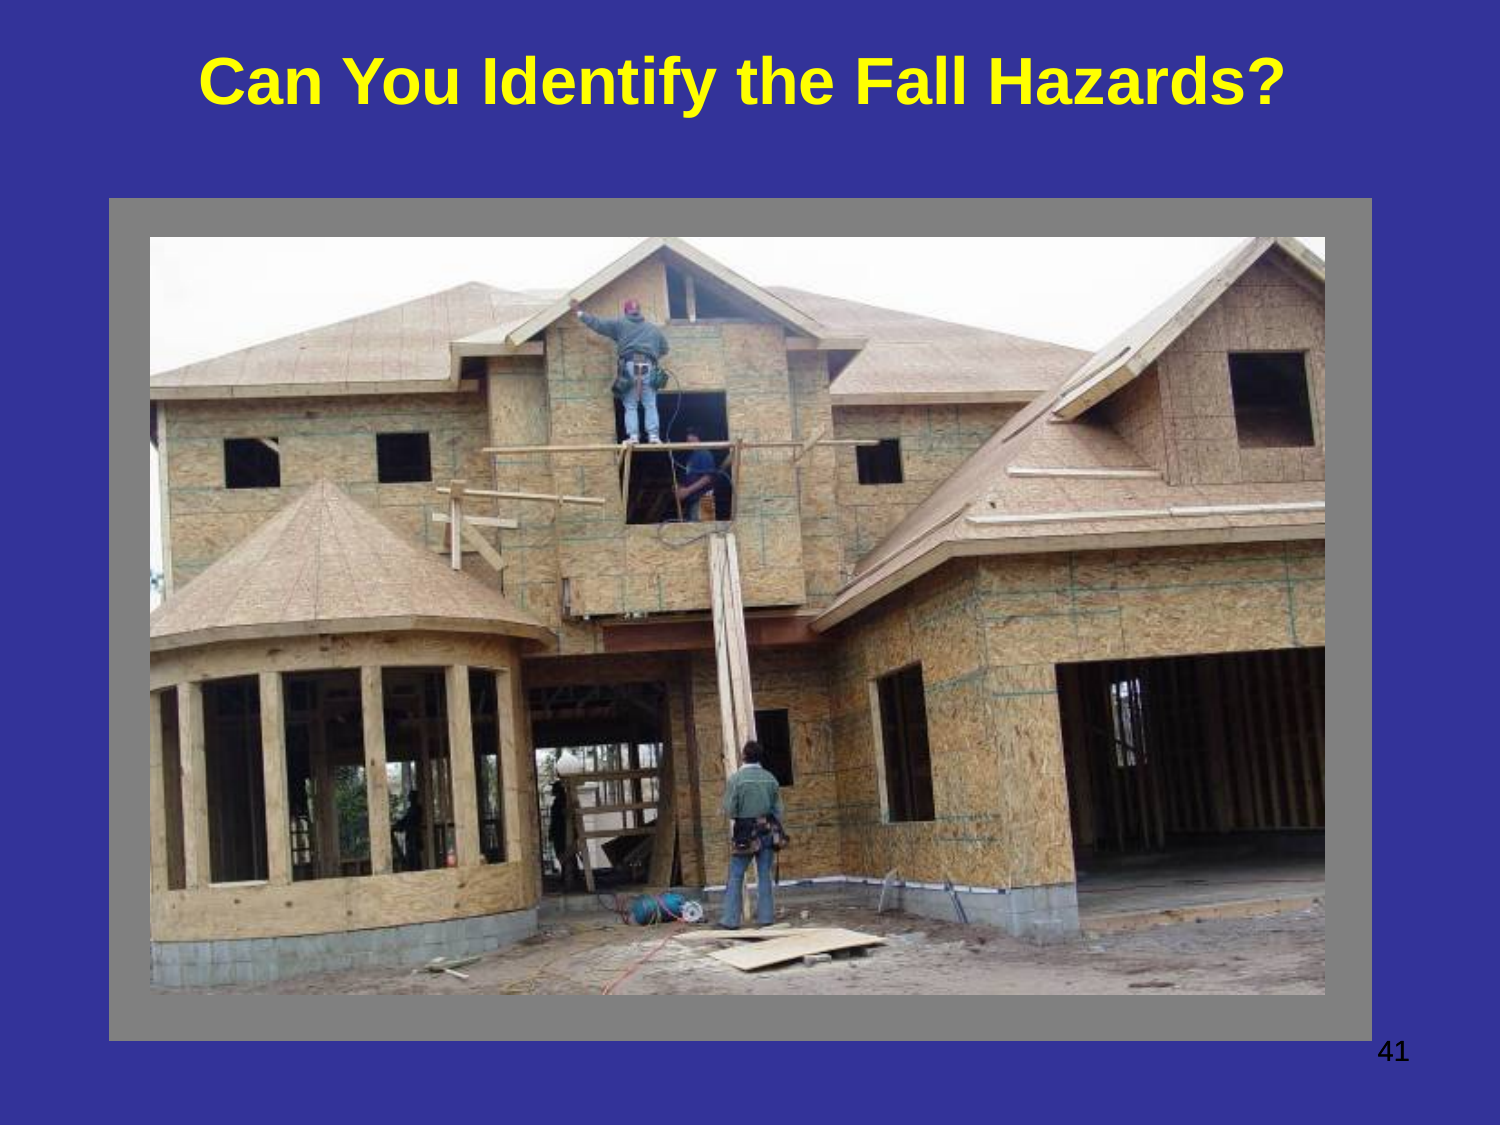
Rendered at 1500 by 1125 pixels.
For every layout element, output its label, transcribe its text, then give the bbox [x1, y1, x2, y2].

picture [149, 237, 1326, 996]
text_box [109, 199, 1372, 1041]
text_box 41 [1074, 1024, 1425, 1103]
title Can You Identify the Fall Hazards? [37, 24, 1450, 130]
